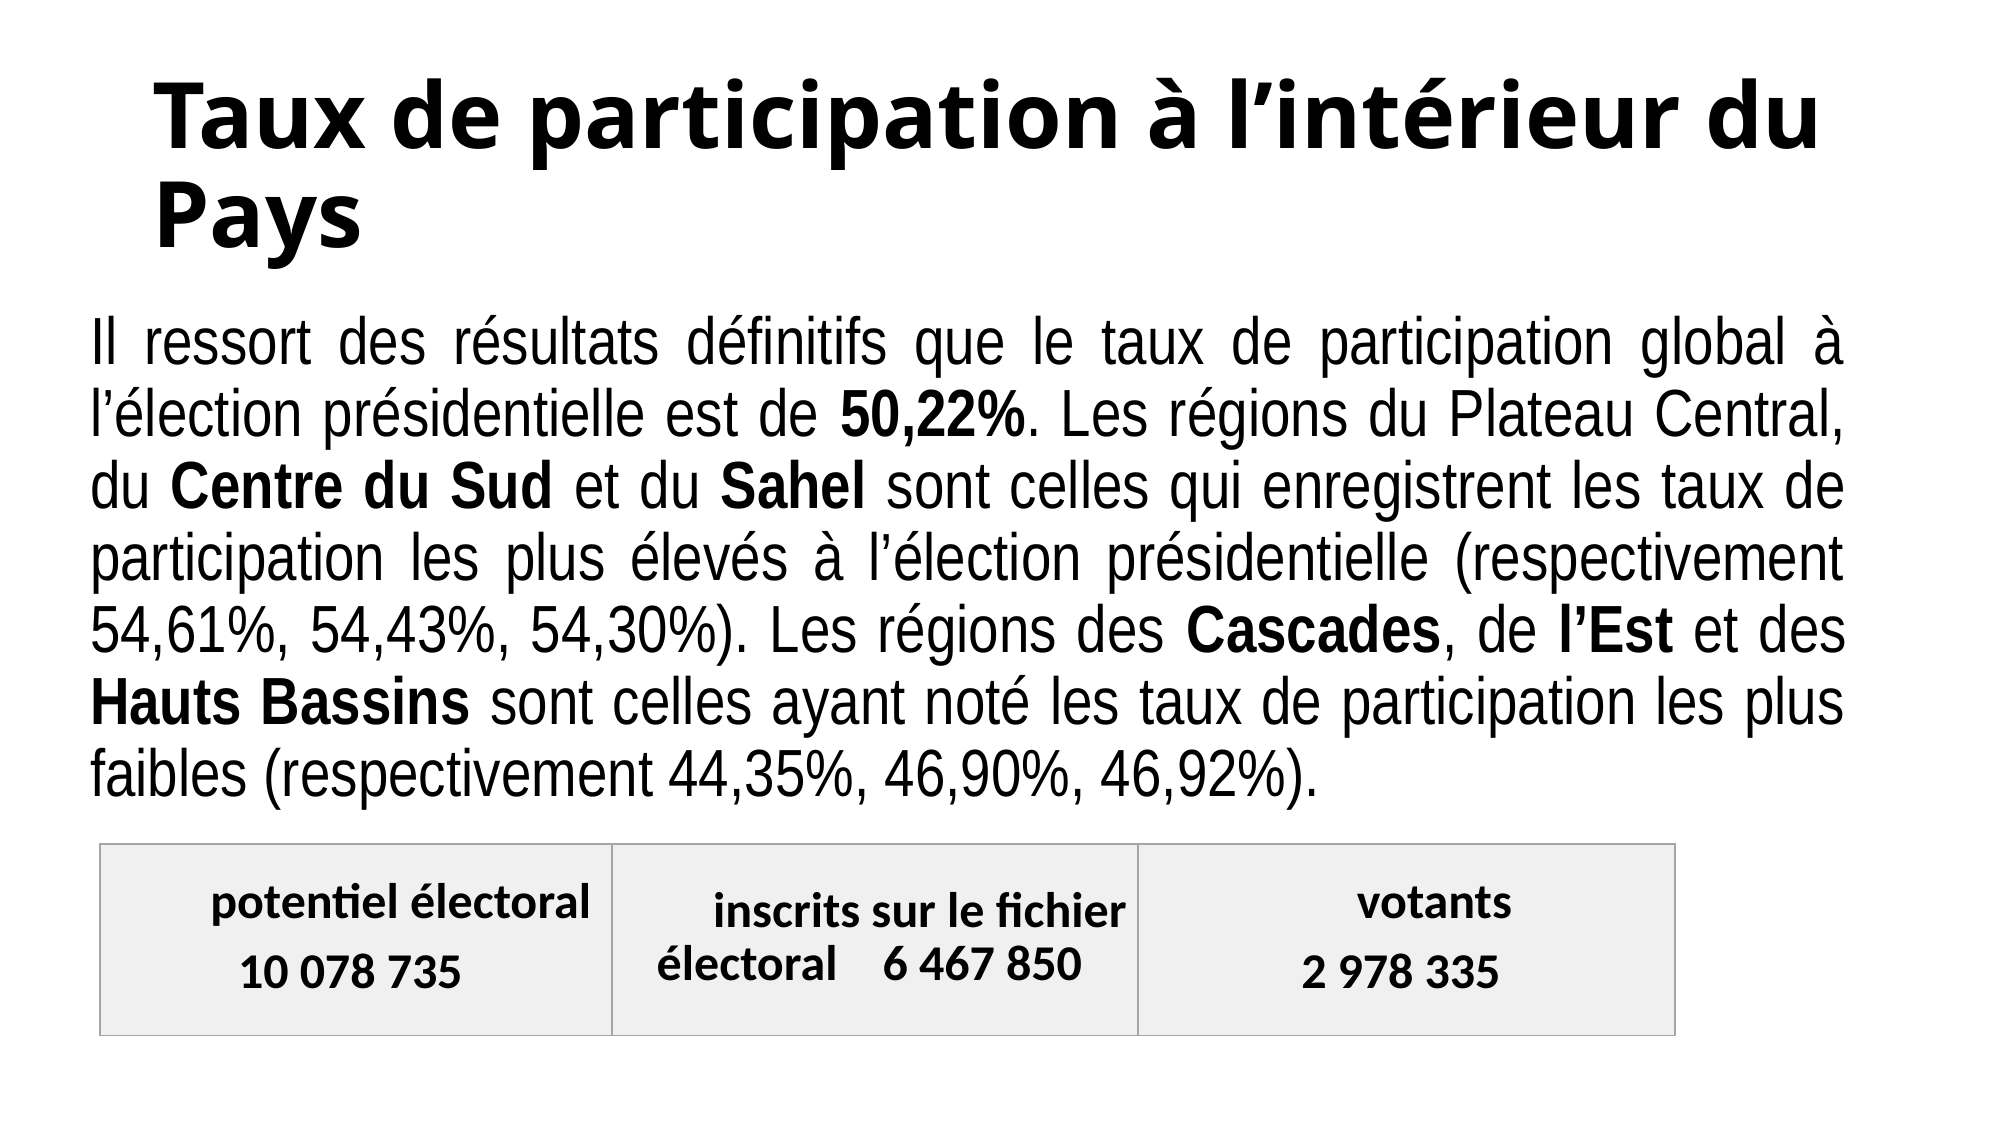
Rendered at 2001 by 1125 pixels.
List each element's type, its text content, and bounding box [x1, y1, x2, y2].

table_header inscrits sur le fichier électoral 6 467 850 [613, 845, 1137, 1035]
title Taux de participation à l’intérieur du Pays [137, 59, 1863, 278]
table_header potentiel électoral 10 078 735 [101, 845, 611, 1035]
table_header votants 2 978 335 [1139, 845, 1674, 1035]
list Il ressort des résultats définitifs que le taux de participation global à l’élection présidentielle est de 50,22%. Les régions du Plateau Central, du Centre du Sud et du Sahel sont celles qui enregistrent les taux de participation les plus élevés à l’élection présidentielle (respectivement 54,61%, 54,43%, 54,30%). Les régions des Cascades, de l’Est et des Hauts Bassins sont celles ayant noté les taux de participation les plus faibles (respectivement 44,35%, 46,90%, 46,92%). [75, 299, 1863, 1014]
